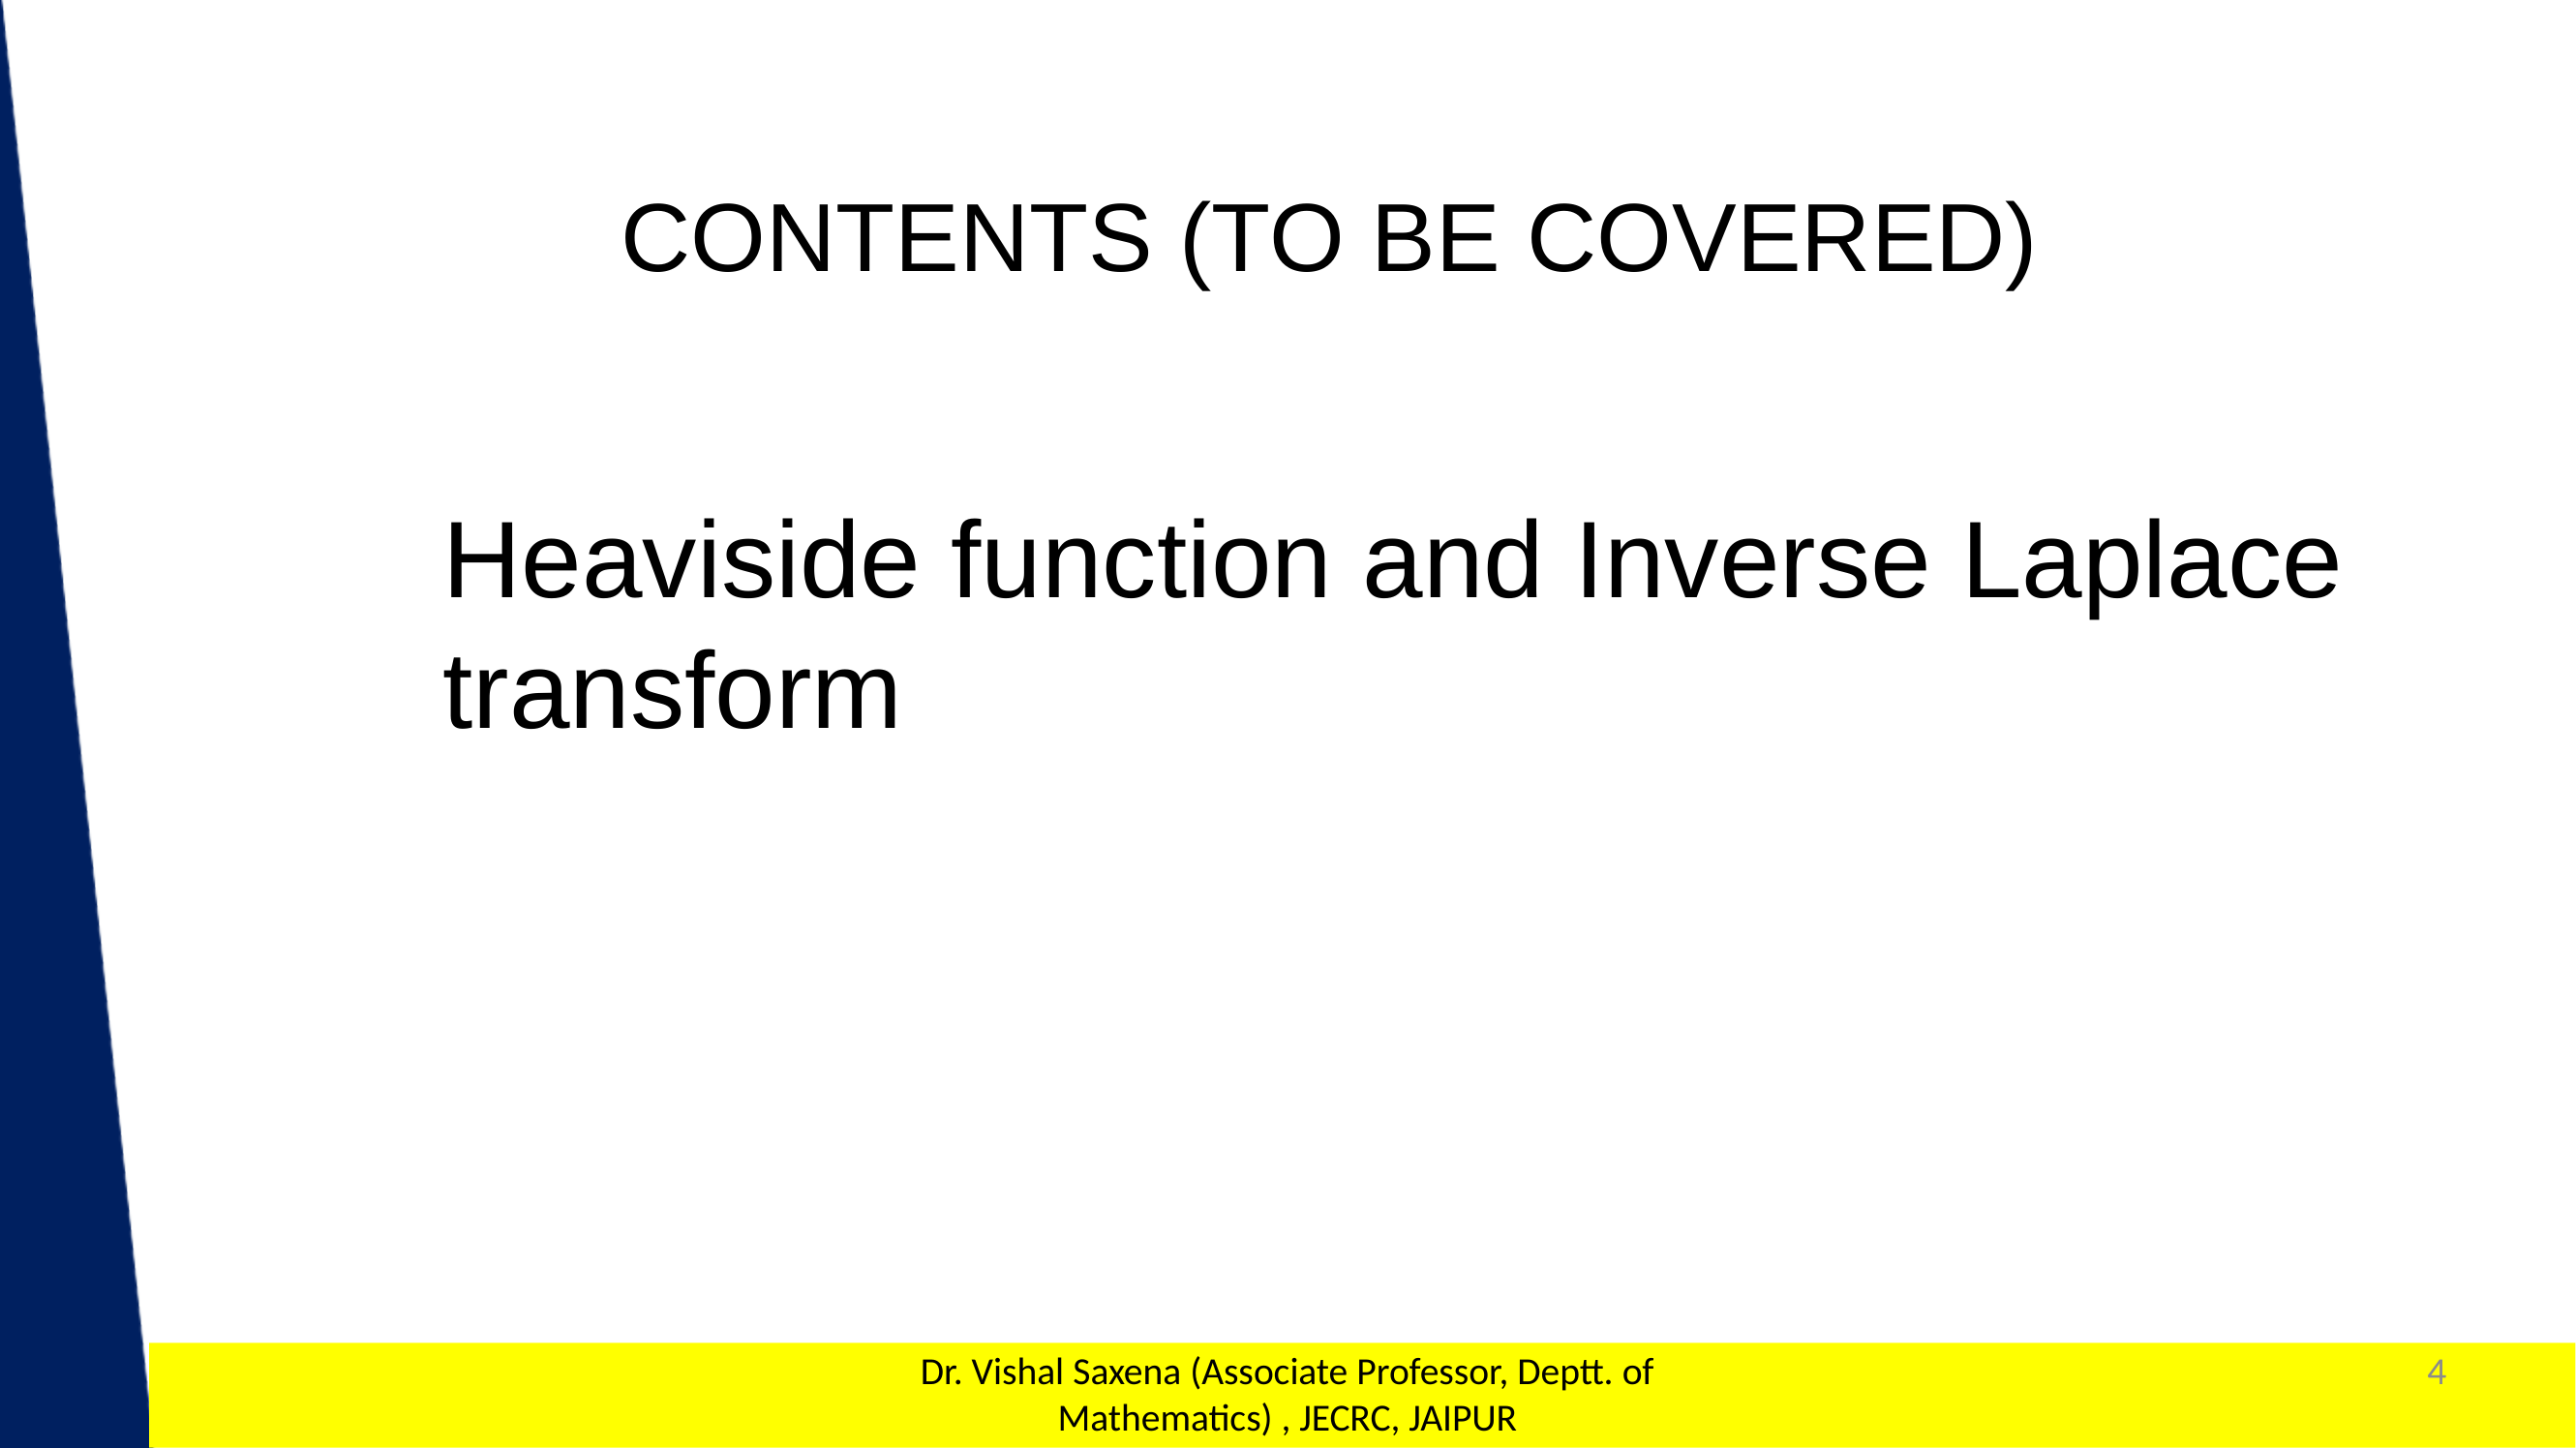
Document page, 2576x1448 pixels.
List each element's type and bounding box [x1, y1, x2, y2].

text_box [0, 0, 2576, 1448]
